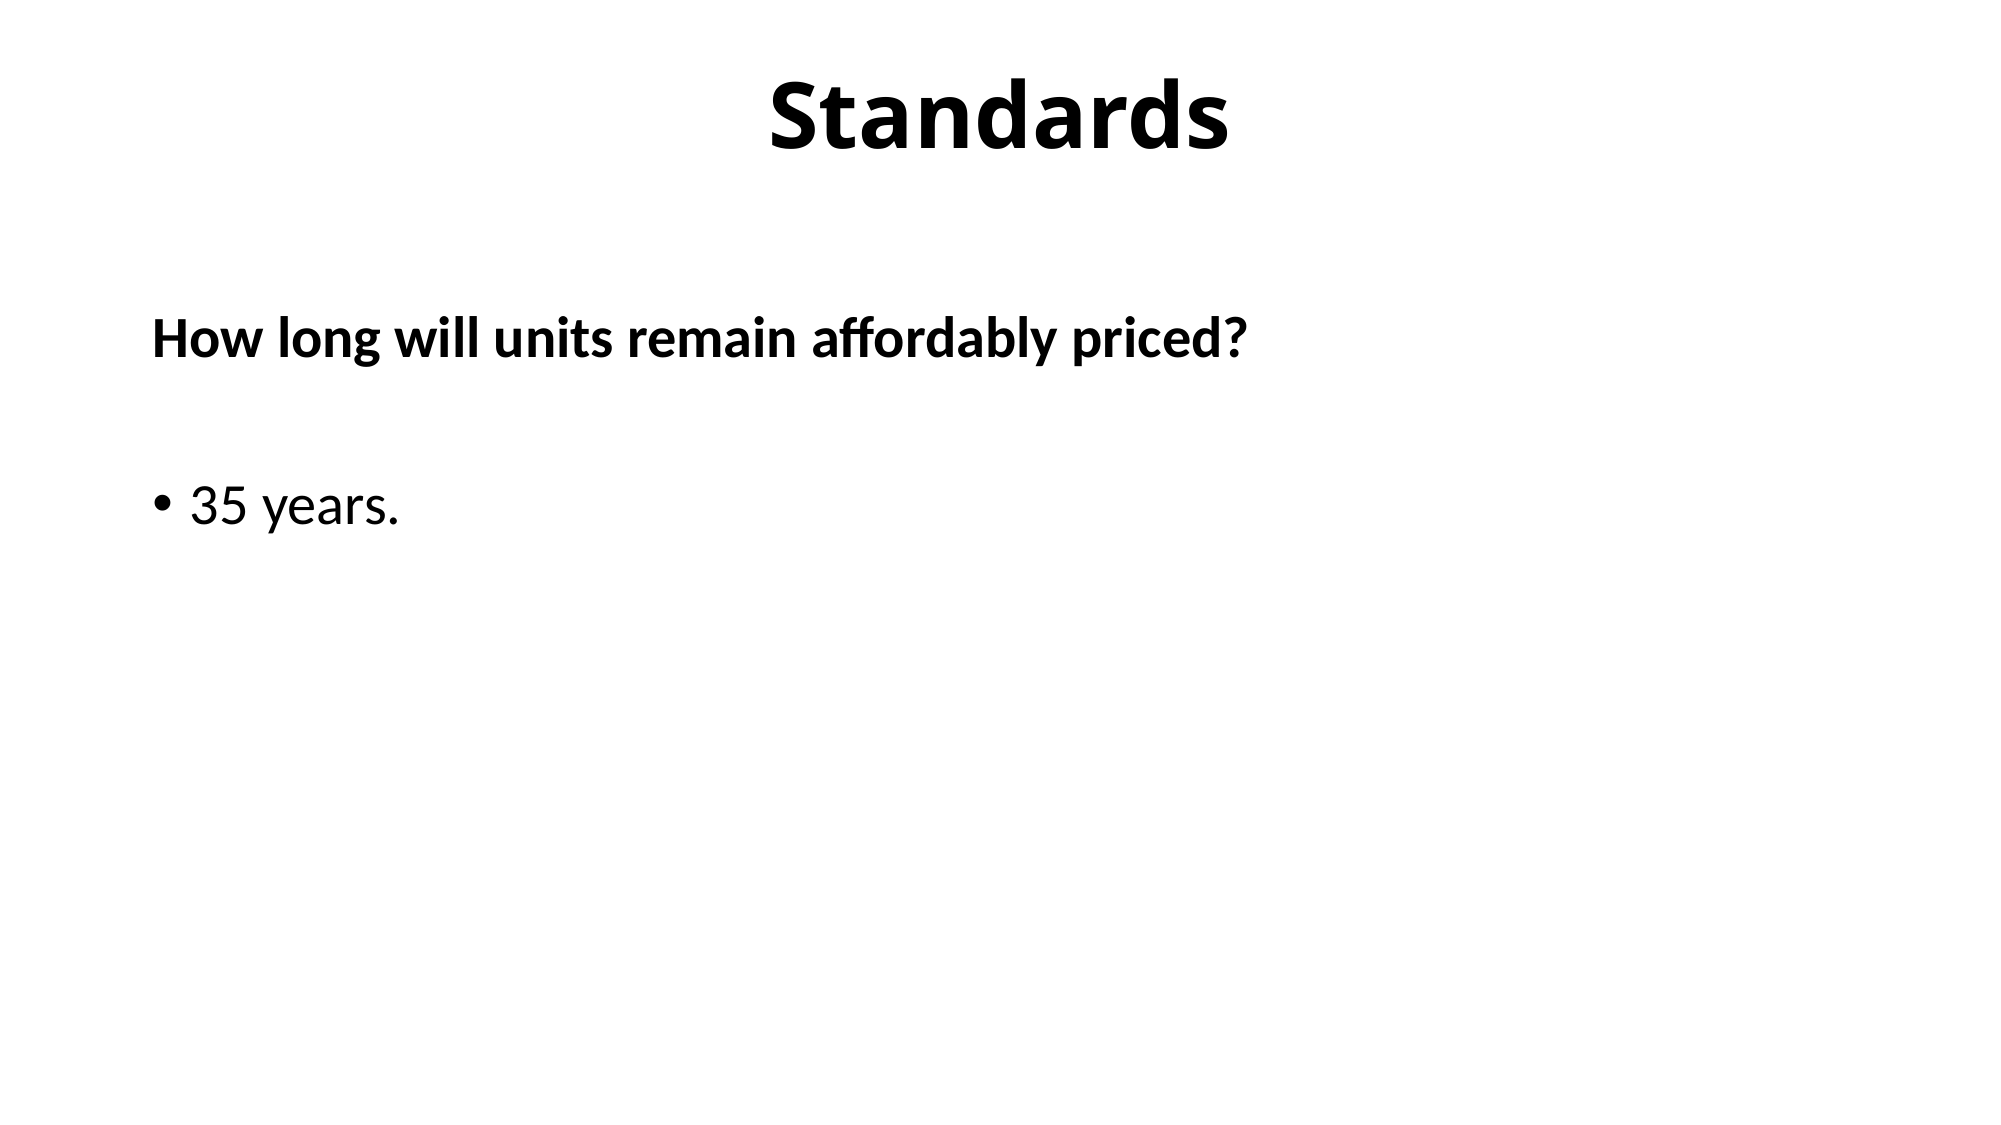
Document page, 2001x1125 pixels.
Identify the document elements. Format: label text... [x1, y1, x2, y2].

title Standards [137, 59, 1863, 278]
list How long will units remain affordably priced? 35 years. [137, 299, 1863, 1014]
